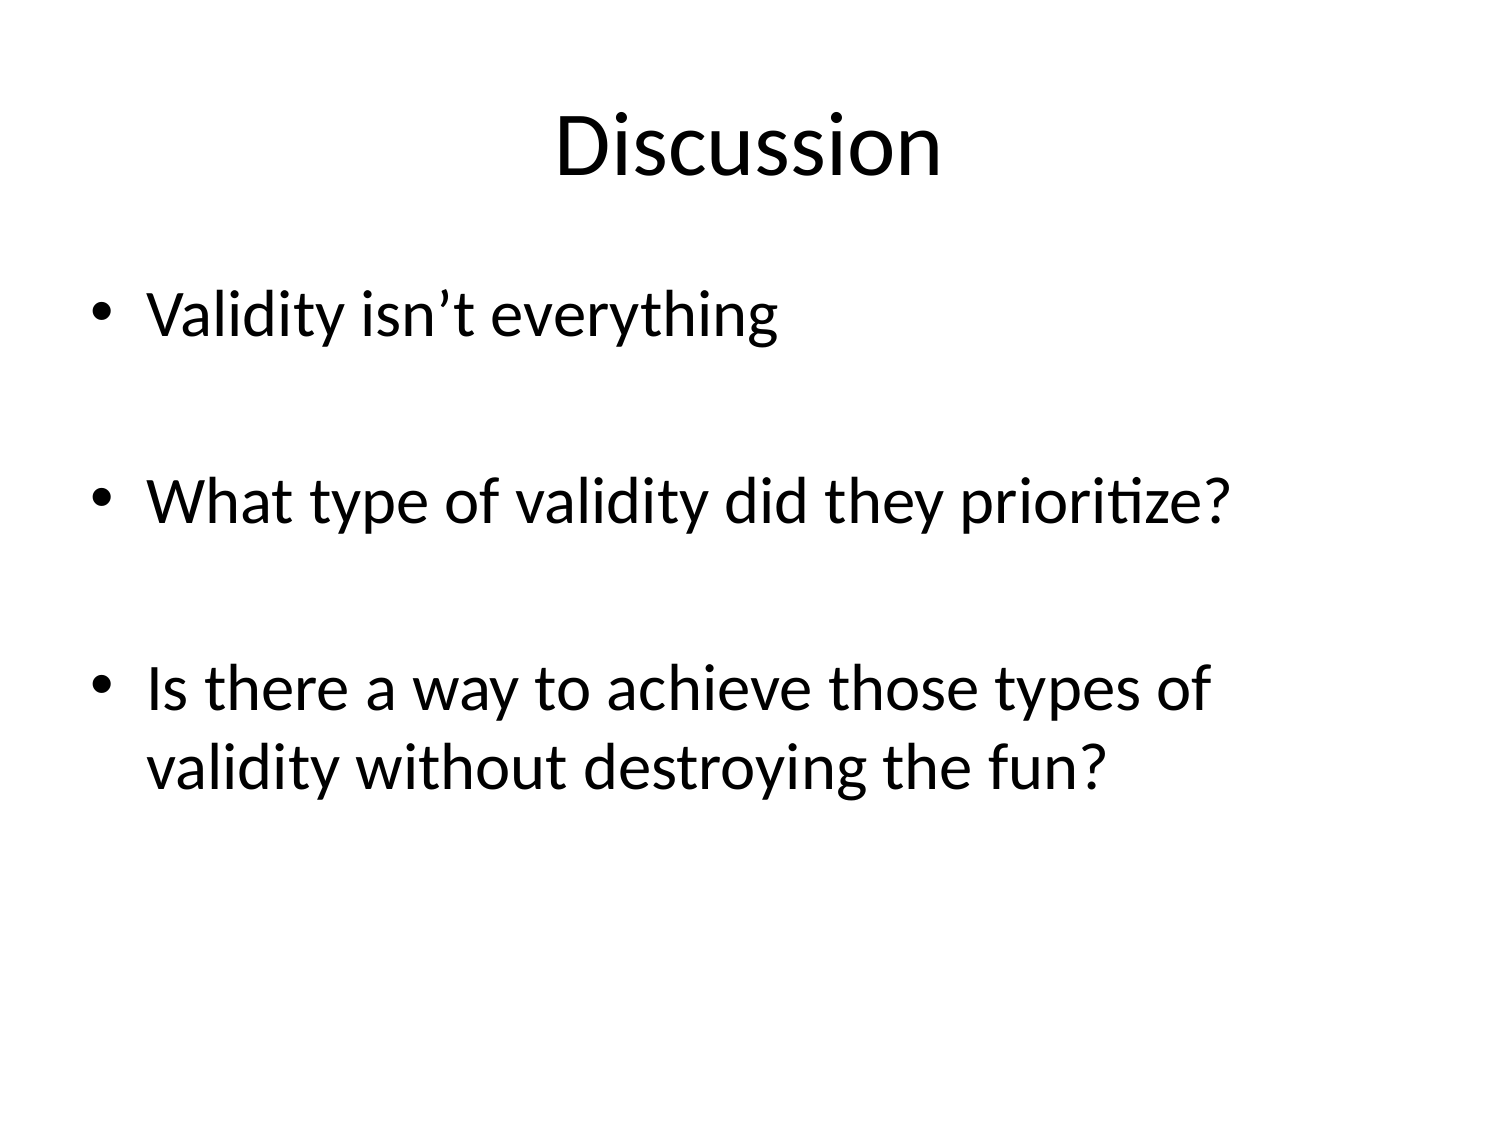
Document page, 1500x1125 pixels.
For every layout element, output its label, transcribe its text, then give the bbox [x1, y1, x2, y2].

list Validity isn’t everything What type of validity did they prioritize? Is there a way to achieve those types of validity without destroying the fun? [75, 262, 1425, 1005]
title Discussion [75, 45, 1425, 233]
